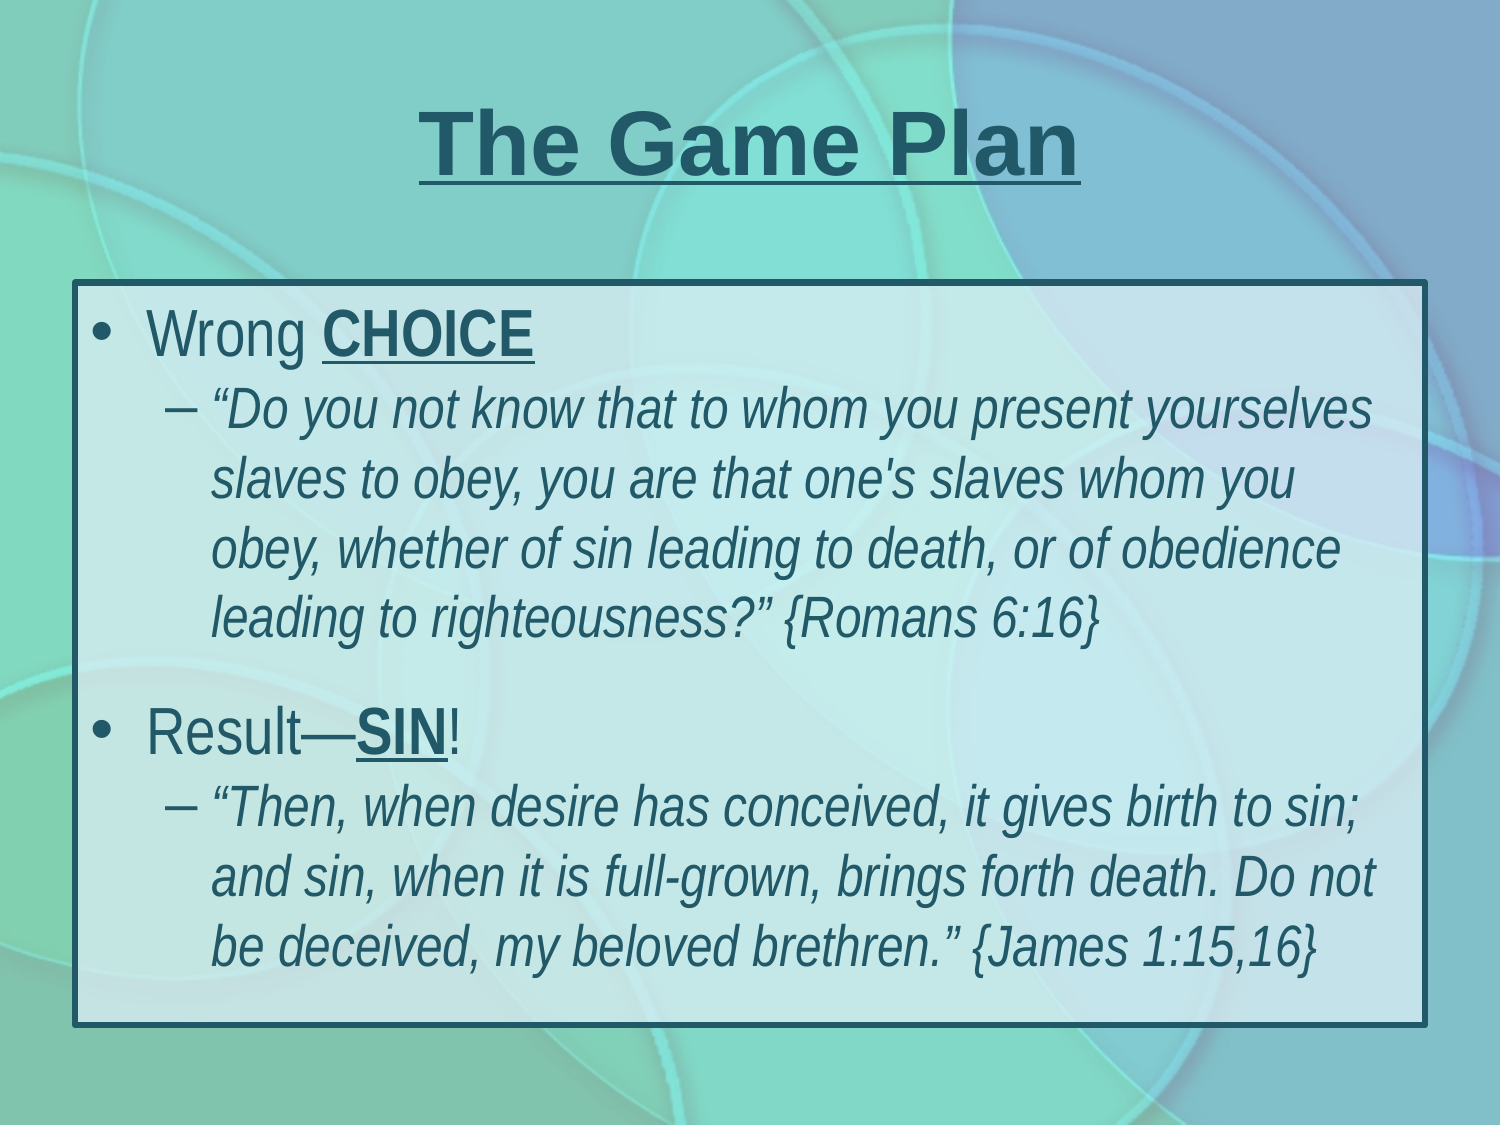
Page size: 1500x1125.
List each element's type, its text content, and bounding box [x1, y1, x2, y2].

picture [0, 0, 1500, 1125]
list Wrong CHOICE “Do you not know that to whom you present yourselves slaves to obey, you are that one's slaves whom you obey, whether of sin leading to death, or of obedience leading to righteousness?” {Romans 6:16} Result—SIN! “Then, when desire has conceived, it gives birth to sin; and sin, when it is full-grown, brings forth death. Do not be deceived, my beloved brethren.” {James 1:15,16} [75, 282, 1425, 1025]
title The Game Plan [75, 45, 1425, 233]
